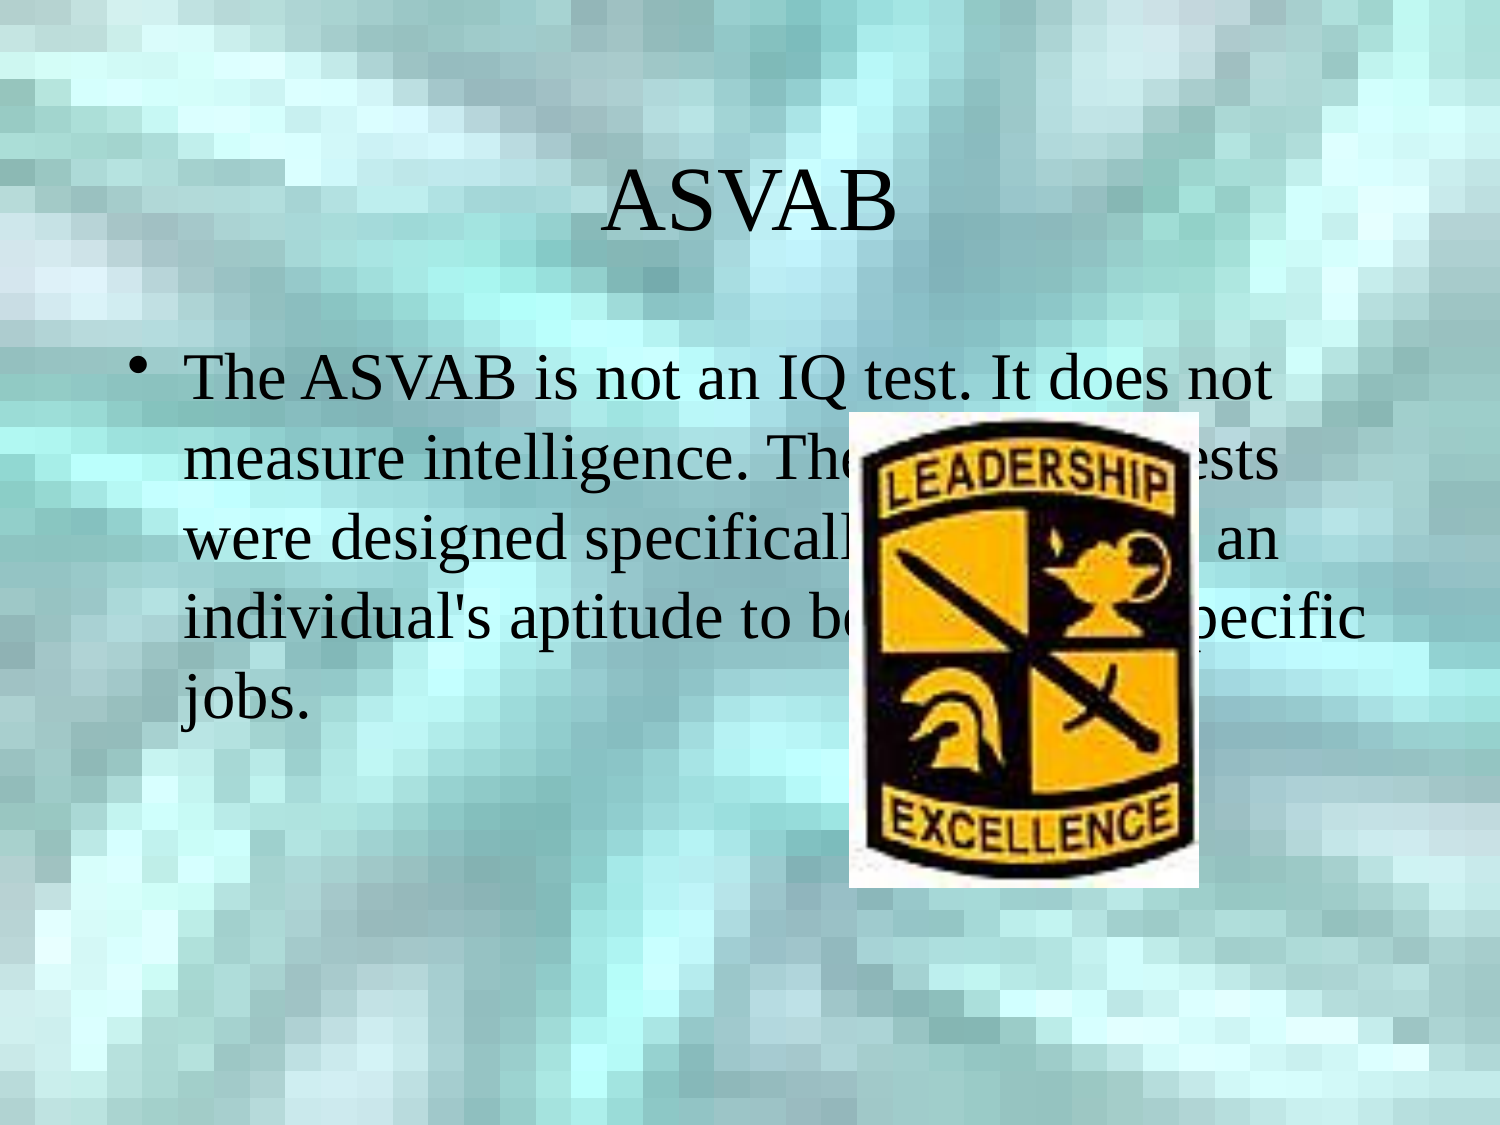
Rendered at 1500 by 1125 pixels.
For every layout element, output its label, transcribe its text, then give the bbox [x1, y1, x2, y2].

title ASVAB [112, 99, 1388, 288]
list The ASVAB is not an IQ test. It does not measure intelligence. The battery of tests were designed specifically to measure an individual's aptitude to be trained in specific jobs. [112, 324, 1388, 1001]
picture [0, 0, 1500, 1125]
